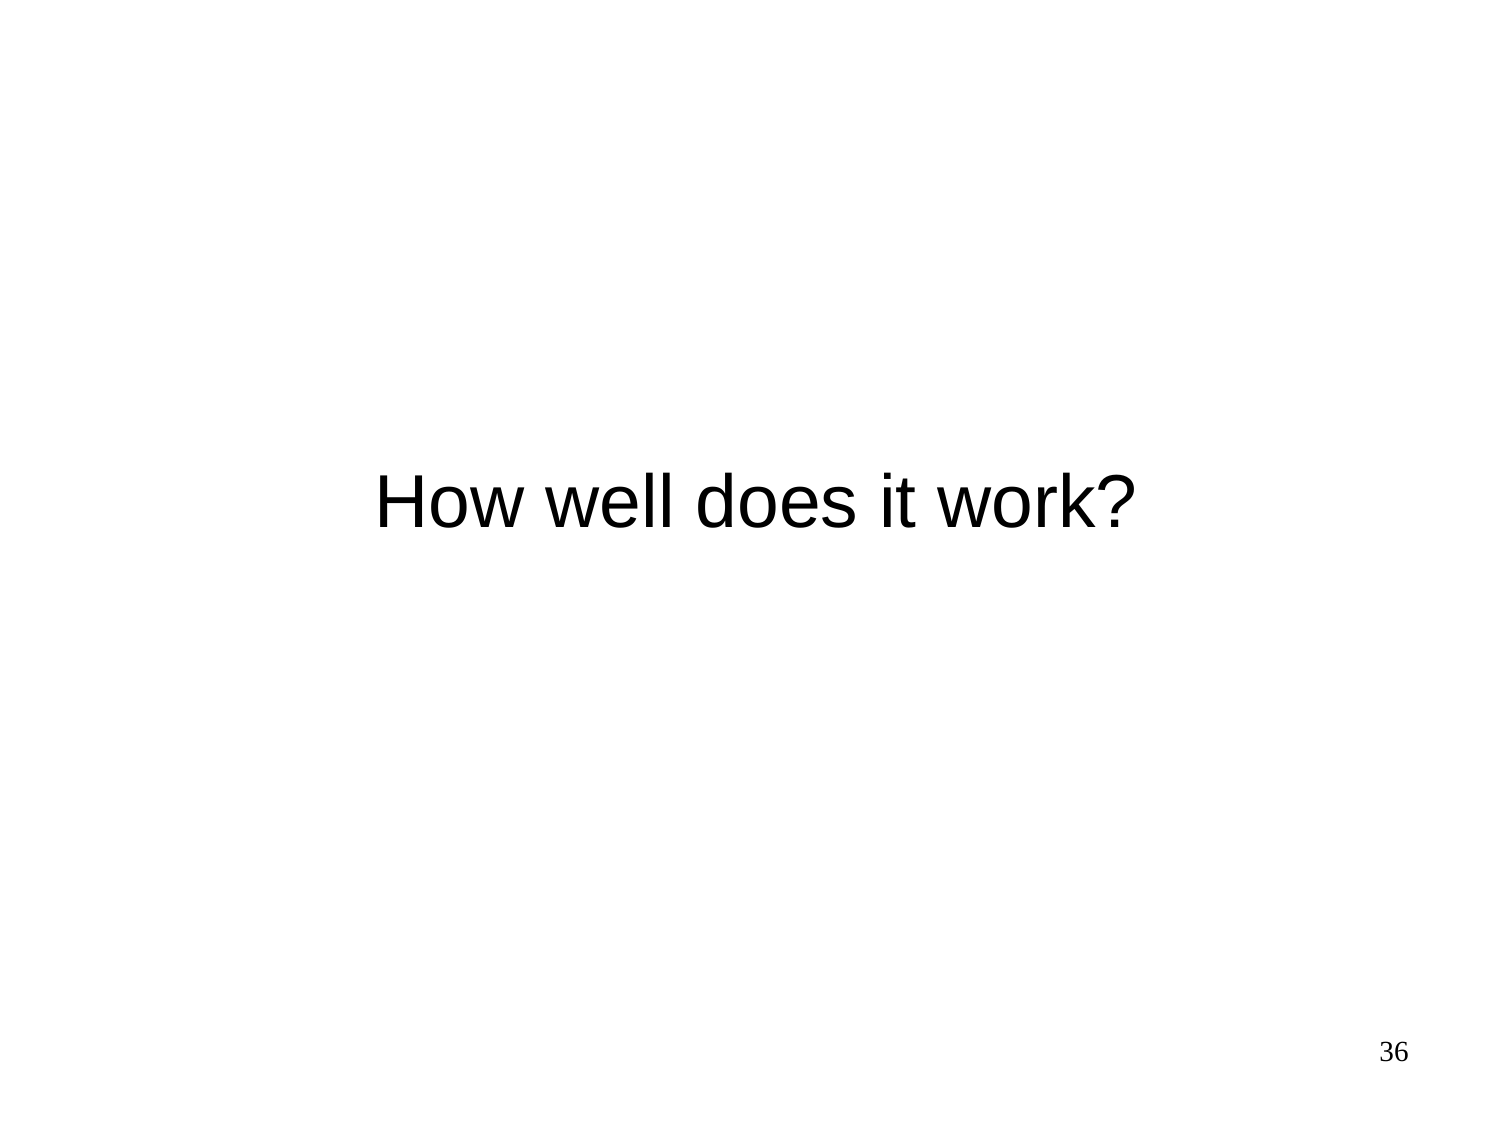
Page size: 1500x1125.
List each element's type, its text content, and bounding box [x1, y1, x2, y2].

slide_number 36 [1074, 1024, 1424, 1102]
text_box How well does it work? [157, 445, 1356, 551]
